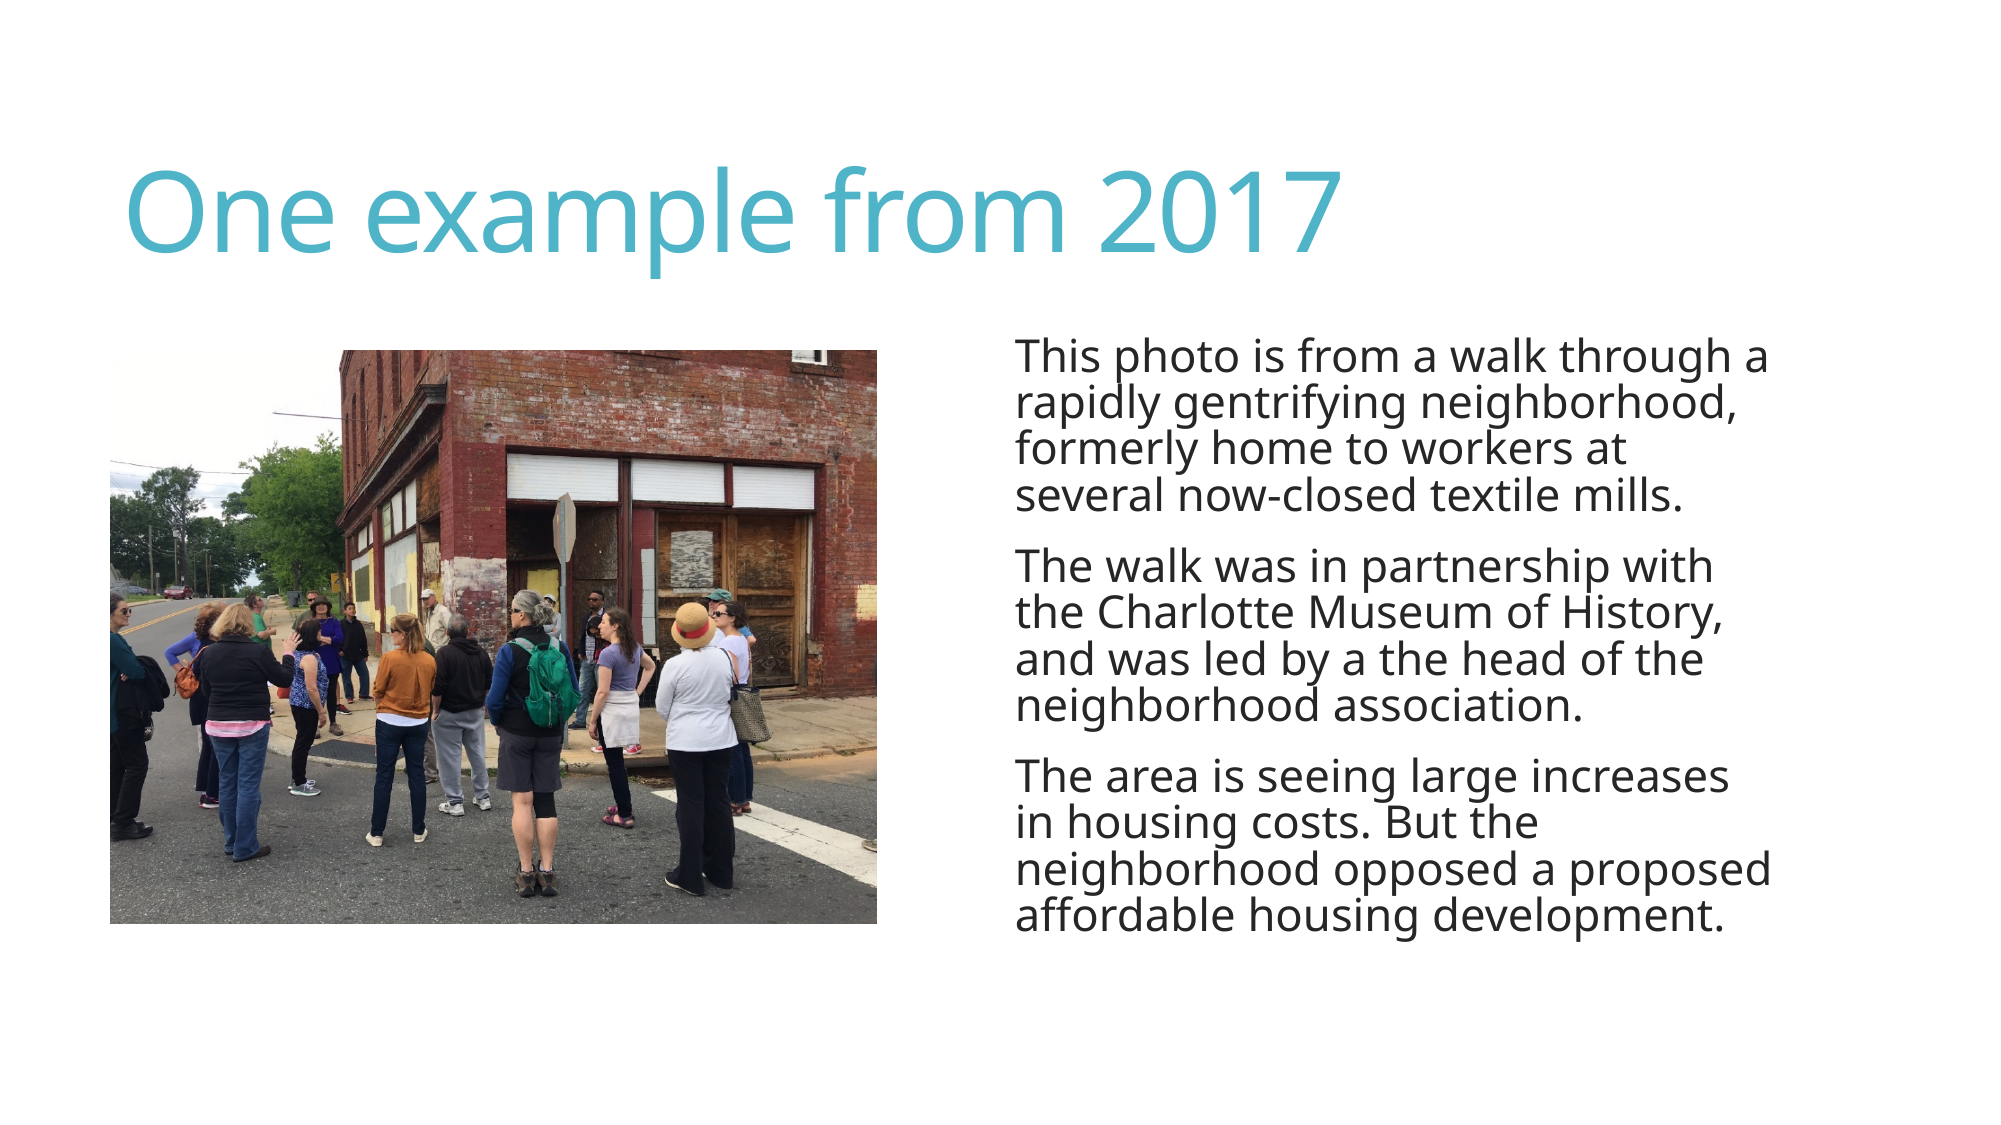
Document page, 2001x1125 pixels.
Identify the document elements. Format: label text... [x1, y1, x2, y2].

list This photo is from a walk through a rapidly gentrifying neighborhood, formerly home to workers at several now-closed textile mills. The walk was in partnership with the Charlotte Museum of History, and was led by a the head of the neighborhood association. The area is seeing large increases in housing costs. But the neighborhood opposed a proposed affordable housing development. [986, 327, 1793, 1016]
title One example from 2017 [107, 81, 1875, 354]
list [110, 349, 877, 924]
